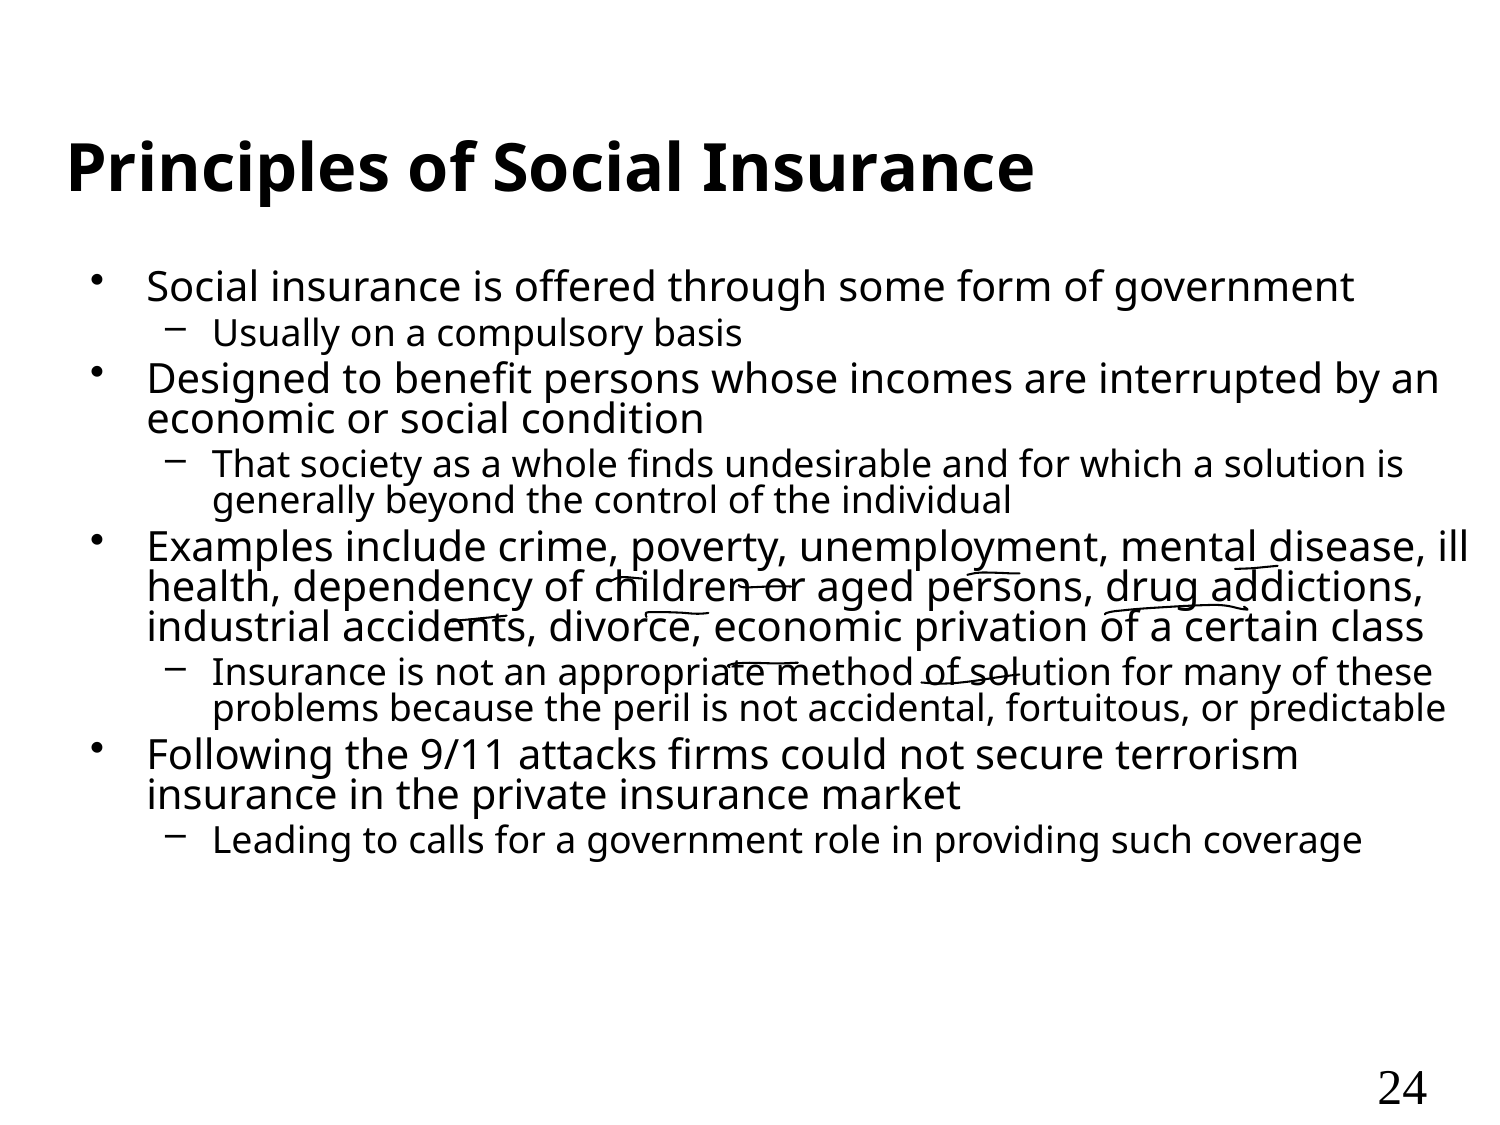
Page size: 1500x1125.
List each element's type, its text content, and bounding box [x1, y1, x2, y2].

title Principles of Social Insurance [50, 49, 1463, 213]
slide_number 24 [1362, 1046, 1500, 1125]
list Social insurance is offered through some form of government Usually on a compulsory basis Designed to benefit persons whose incomes are interrupted by an economic or social condition That society as a whole finds undesirable and for which a solution is generally beyond the control of the individual Examples include crime, poverty, unemployment, mental disease, ill health, dependency of children or aged persons, drug addictions, industrial accidents, divorce, economic privation of a certain class Insurance is not an appropriate method of solution for many of these problems because the peril is not accidental, fortuitous, or predictable Following the 9/11 attacks firms could not secure terrorism insurance in the private insurance market Leading to calls for a government role in providing such coverage [75, 262, 1475, 1005]
